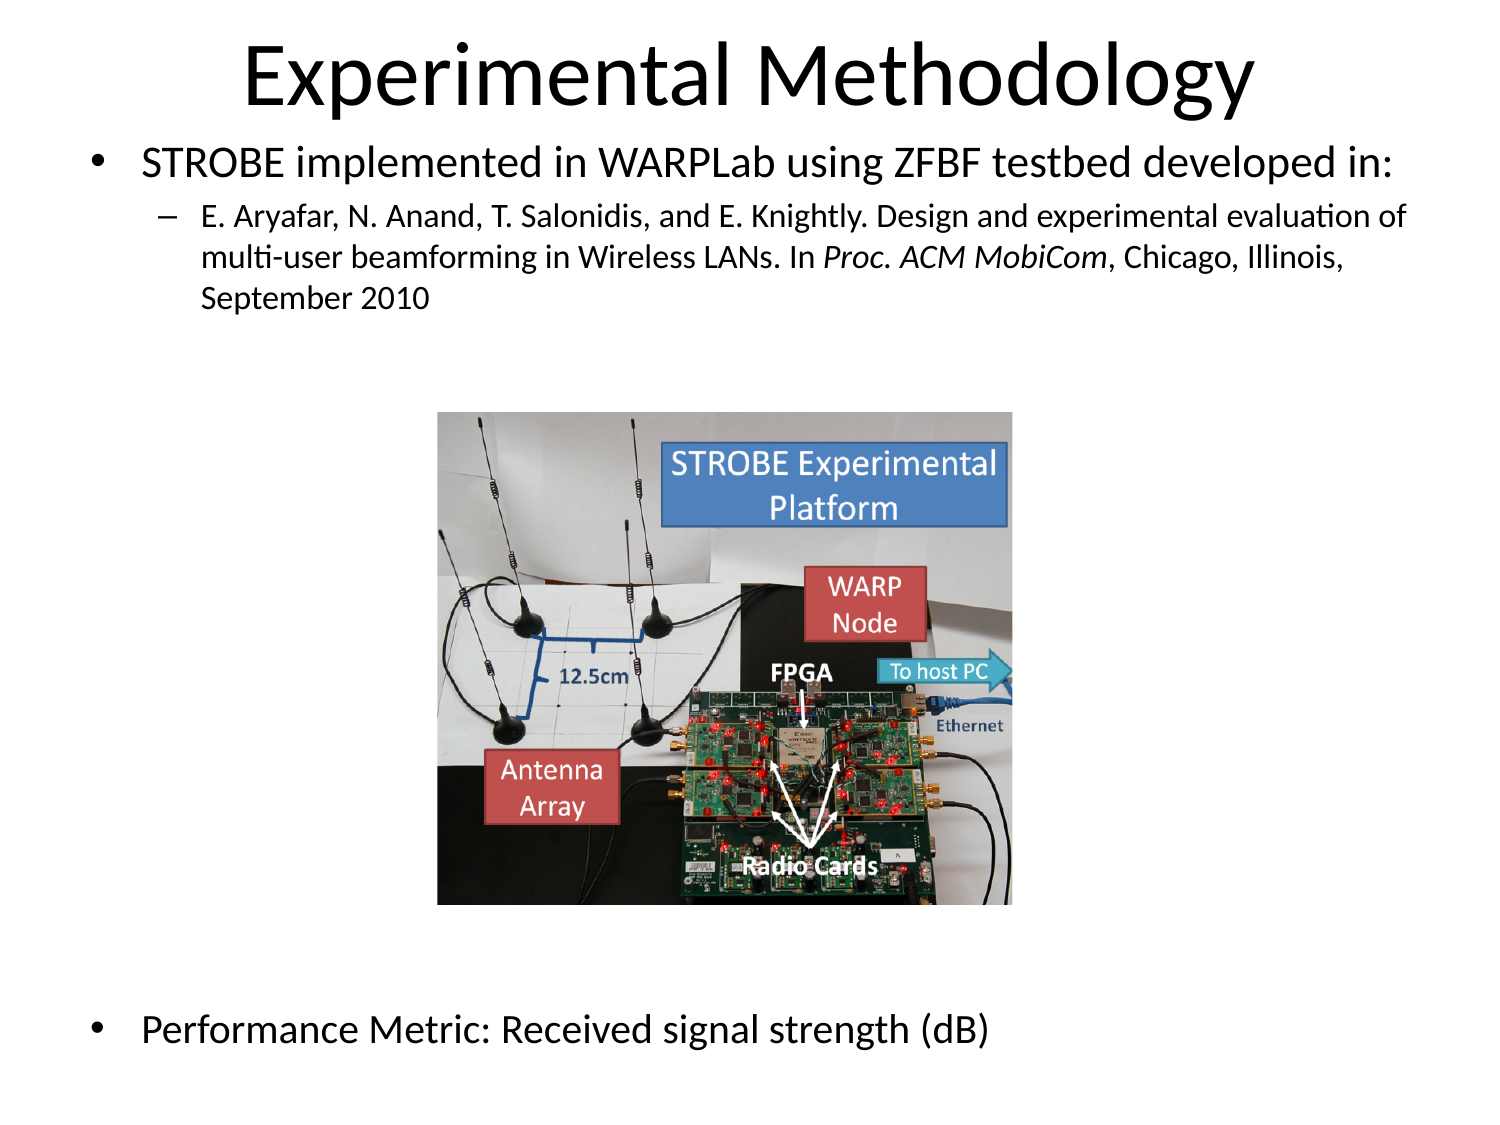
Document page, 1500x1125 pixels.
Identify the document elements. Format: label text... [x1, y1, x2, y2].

list STROBE implemented in WARPLab using ZFBF testbed developed in: E. Aryafar, N. Anand, T. Salonidis, and E. Knightly. Design and experimental evaluation of multi-user beamforming in Wireless LANs. In Proc. ACM MobiCom, Chicago, Illinois, September 2010 Performance Metric: Received signal strength (dB) [75, 125, 1425, 1100]
picture [437, 412, 1013, 905]
title Experimental Methodology [75, 0, 1425, 125]
